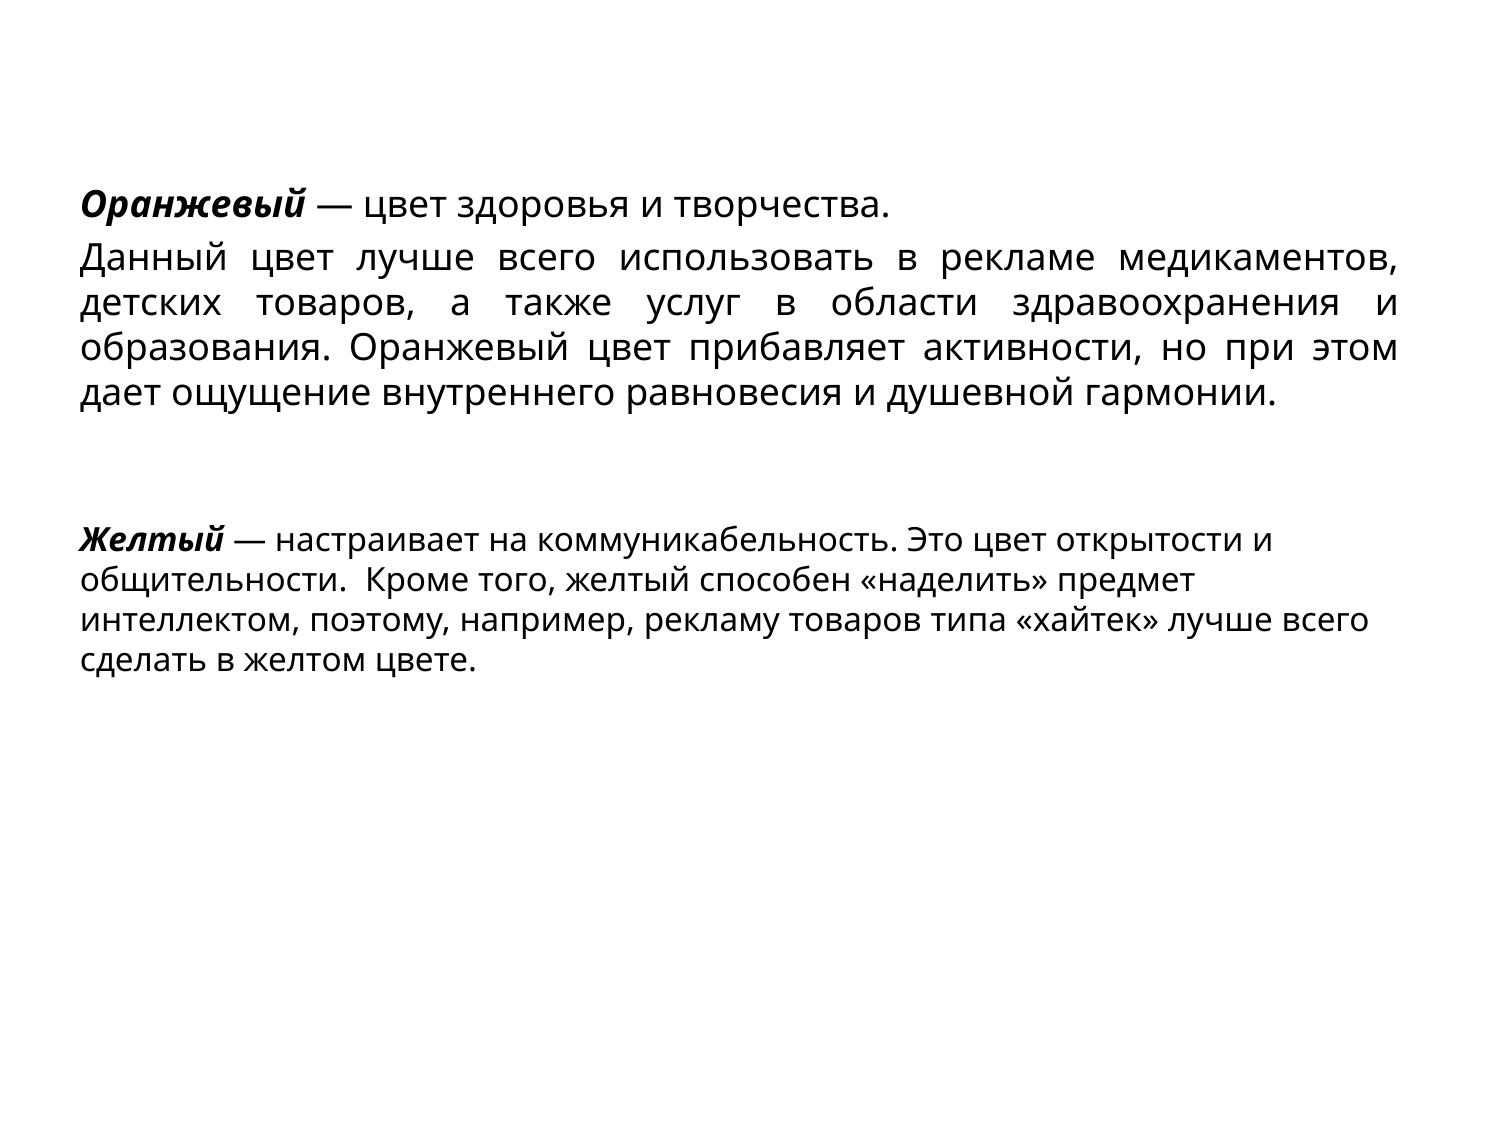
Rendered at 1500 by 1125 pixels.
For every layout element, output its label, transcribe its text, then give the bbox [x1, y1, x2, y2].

list Оранжевый — цвет здоровья и творчества. Данный цвет лучше всего использовать в рекламе медикаментов, детских товаров, а также услуг в области здравоохранения и образования. Оранжевый цвет прибавляет активности, но при этом дает ощущение внутреннего равновесия и душевной гармонии. Желтый — настраивает на коммуникабельность. Это цвет открытости и общительности. Кроме того, желтый способен «наделить» предмет интеллектом, поэтому, например, рекламу товаров типа «хайтек» лучше всего сделать в желтом цвете. [64, 172, 1416, 916]
